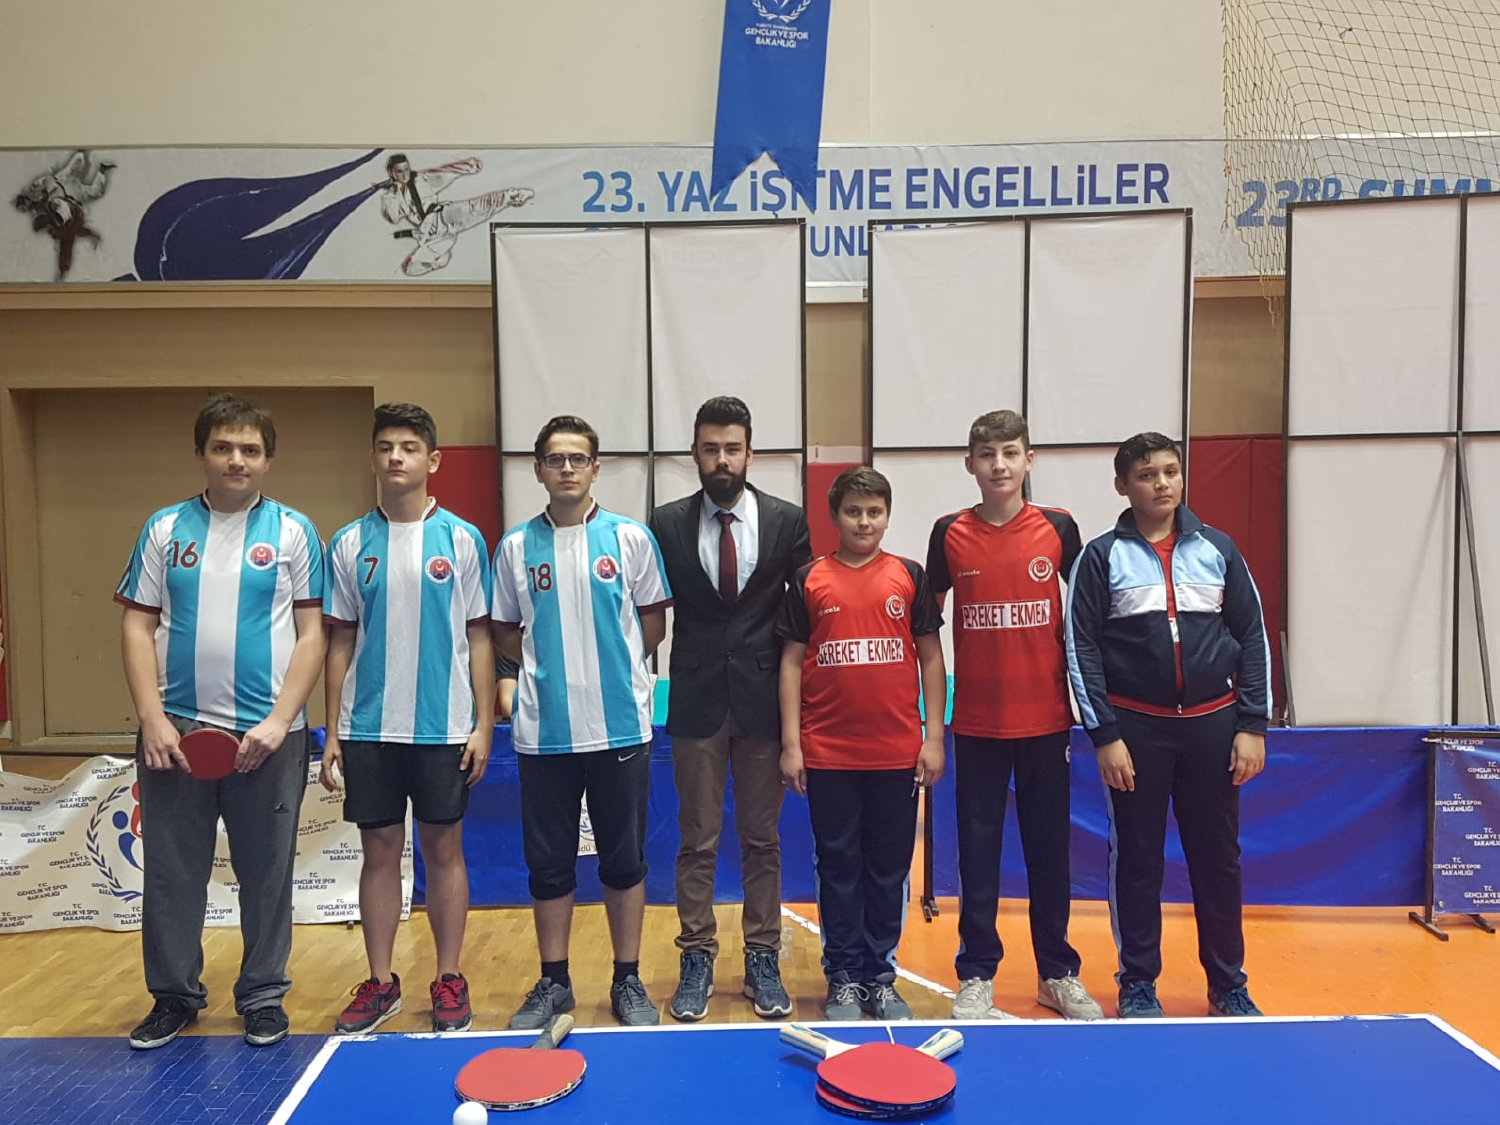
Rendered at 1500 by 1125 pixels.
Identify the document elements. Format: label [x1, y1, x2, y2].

list [0, 0, 1500, 1125]
